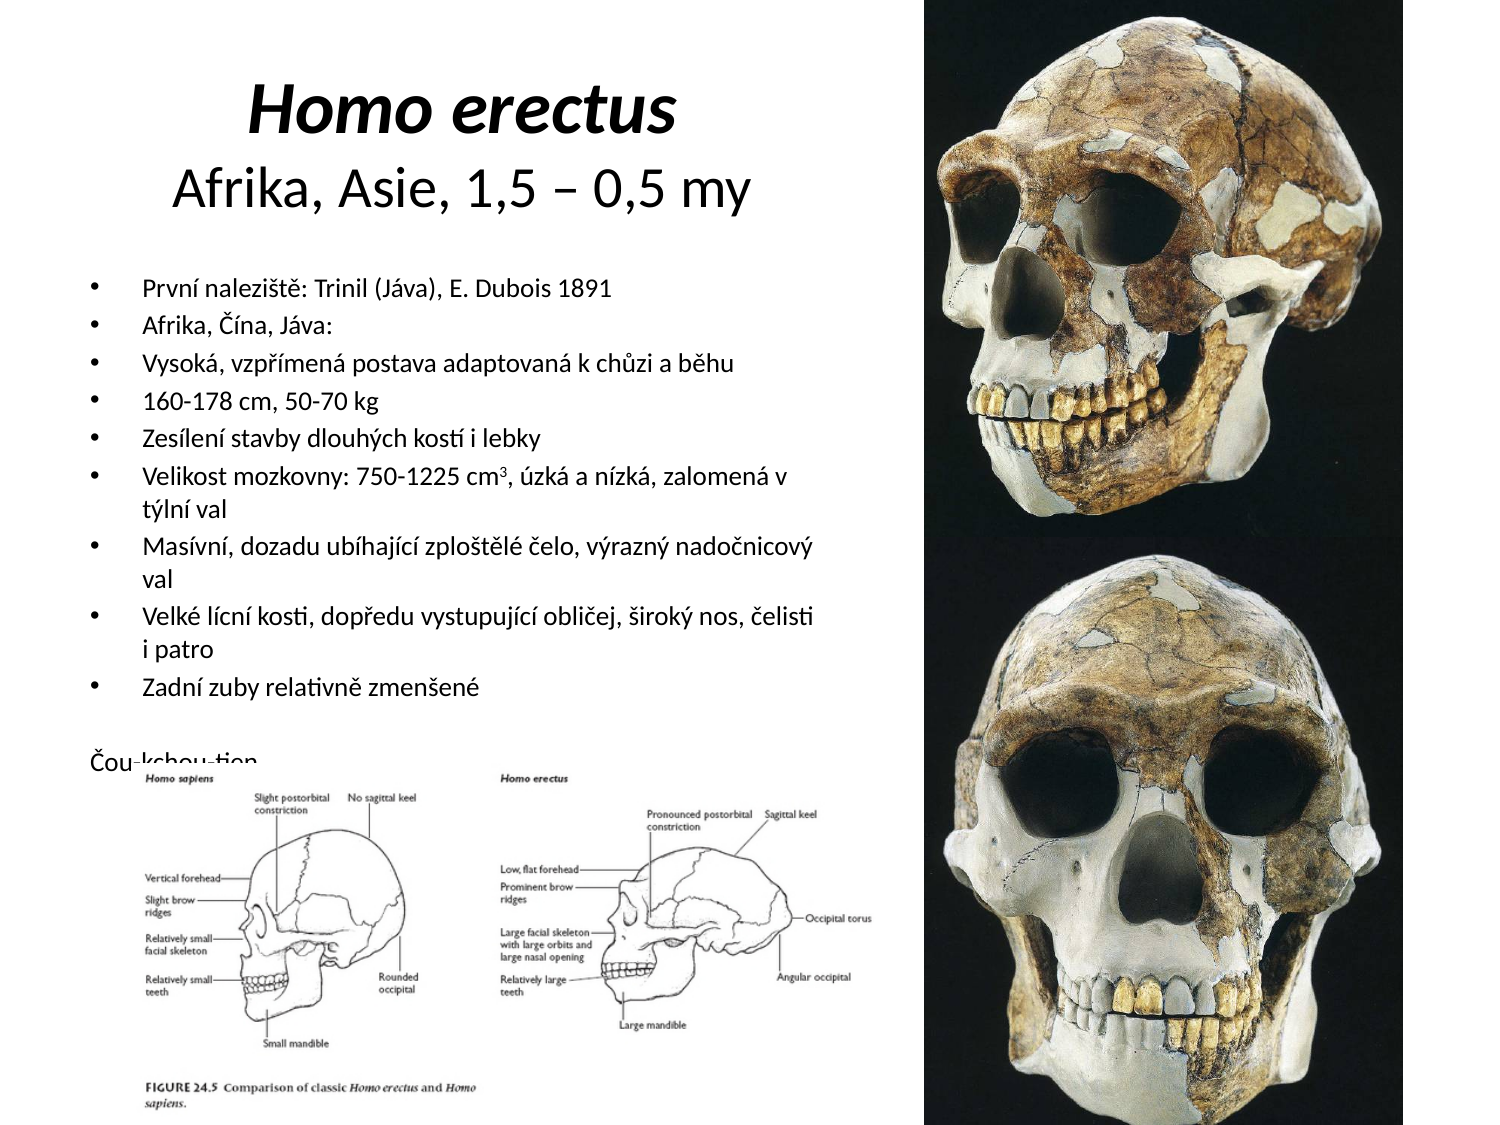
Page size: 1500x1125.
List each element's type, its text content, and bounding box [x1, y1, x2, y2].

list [924, 537, 1403, 1125]
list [924, 0, 1403, 536]
list První naleziště: Trinil (Jáva), E. Dubois 1891 Afrika, Čína, Jáva: Vysoká, vzpřímená postava adaptovaná k chůzi a běhu 160-178 cm, 50-70 kg Zesílení stavby dlouhých kostí i lebky Velikost mozkovny: 750-1225 cm3, úzká a nízká, zalomená v týlní val Masívní, dozadu ubíhající zploštělé čelo, výrazný nadočnicový val Velké lícní kosti, dopředu vystupující obličej, široký nos, čelisti i patro Zadní zuby relativně zmenšené Čou-kchou-tien [75, 262, 836, 787]
title Homo erectus Afrika, Asie, 1,5 – 0,5 my [75, 45, 850, 233]
picture [130, 763, 881, 1125]
